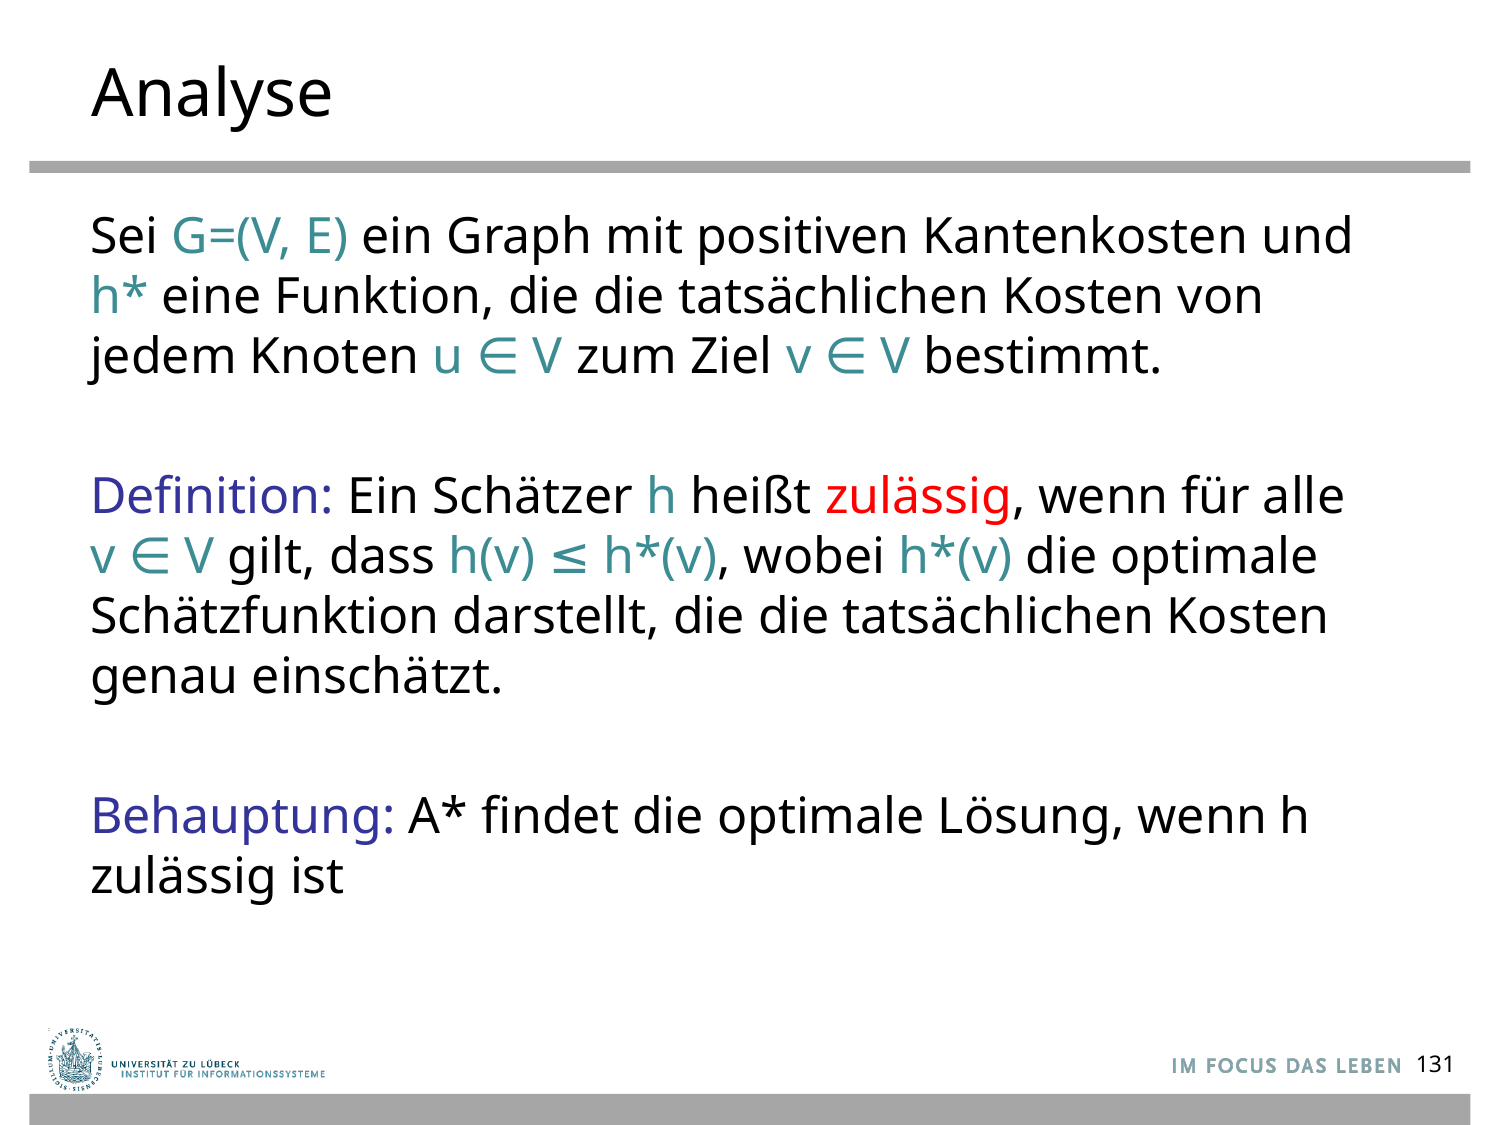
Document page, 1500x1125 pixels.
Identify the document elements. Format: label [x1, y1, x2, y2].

title [76, 42, 1427, 126]
list [75, 196, 1425, 1012]
slide_number [1305, 1050, 1471, 1083]
picture [1173, 1058, 1305, 1073]
